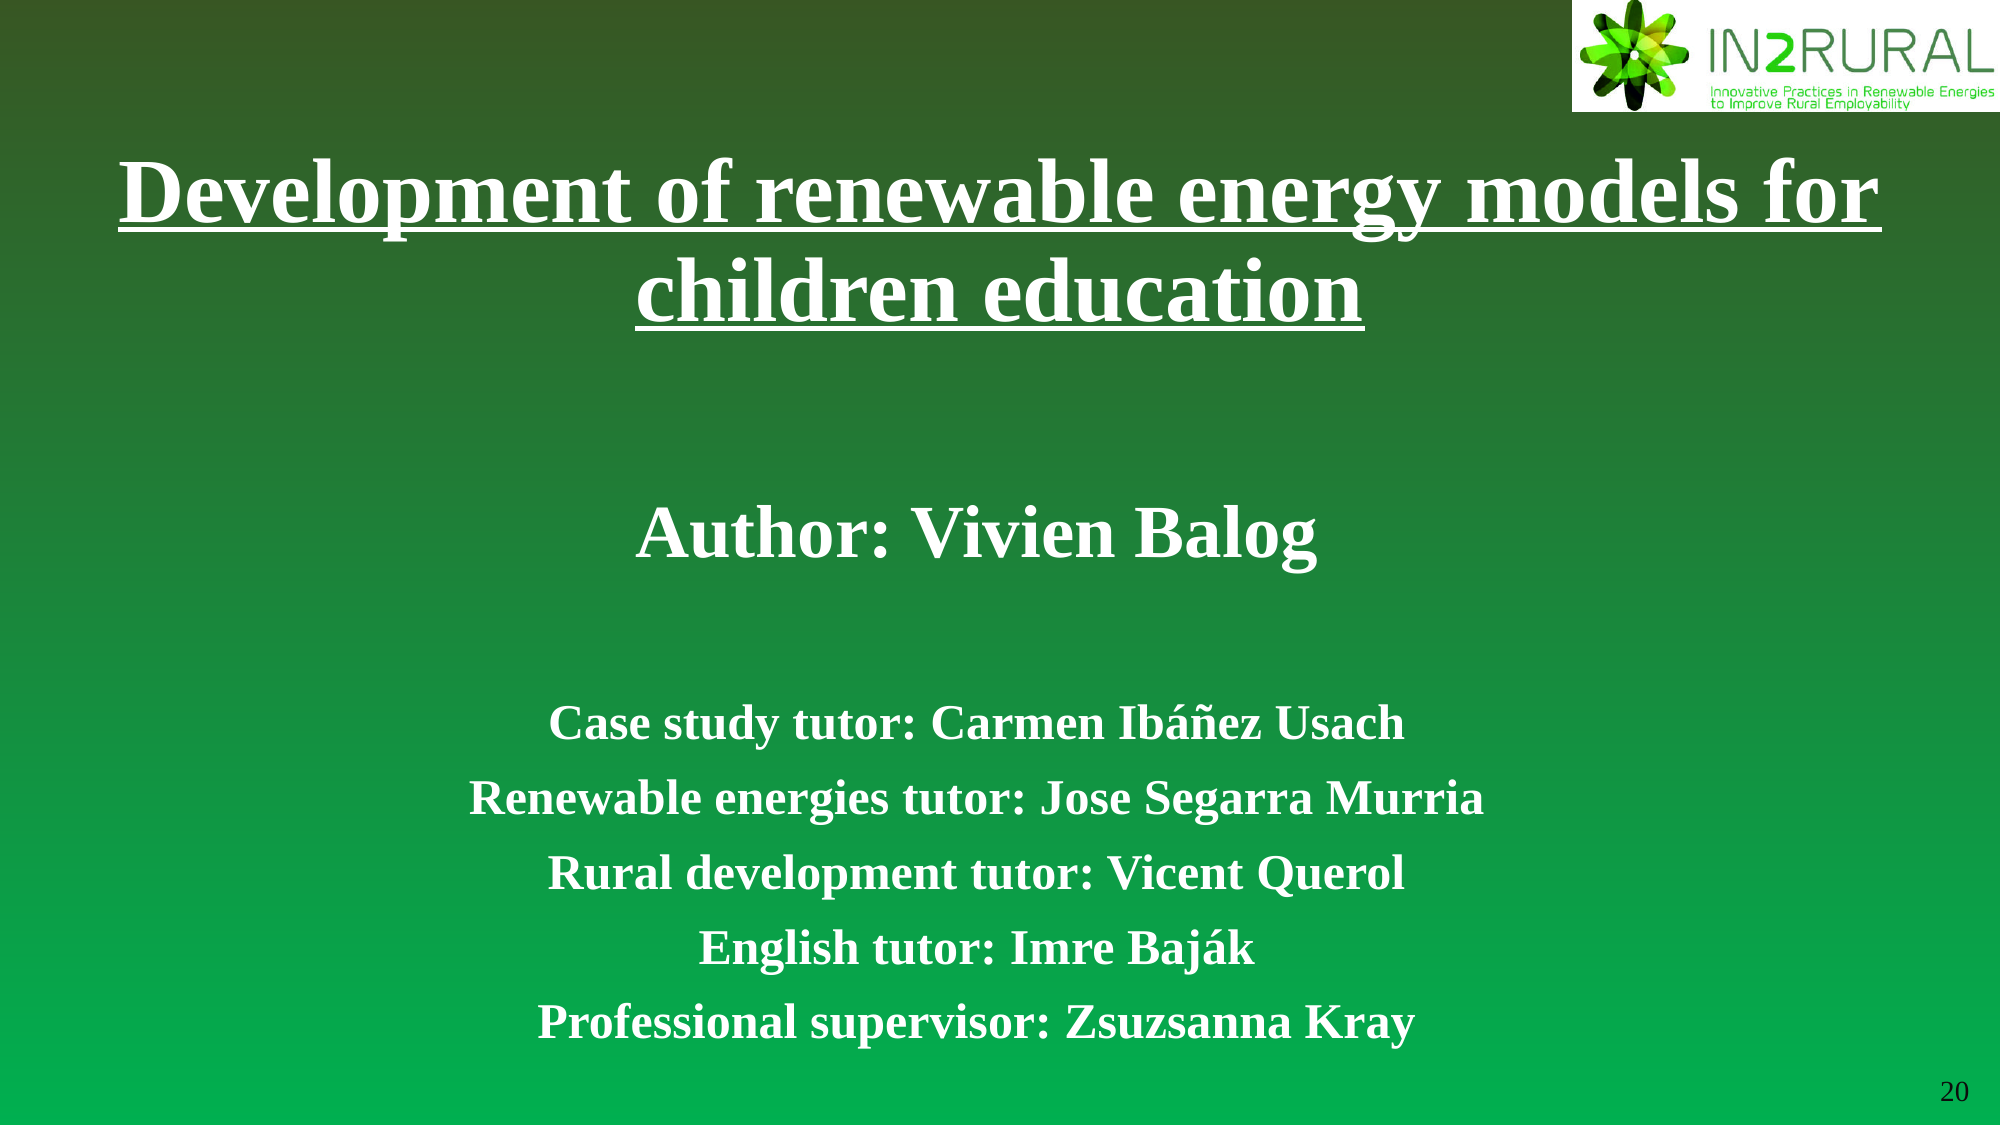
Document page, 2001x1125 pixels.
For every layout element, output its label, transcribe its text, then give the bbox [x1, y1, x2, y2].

subtitle Author: Vivien Balog Case study tutor: Carmen Ibáñez Usach Renewable energies tutor: Jose Segarra Murria Rural development tutor: Vicent Querol English tutor: Imre Baják Professional supervisor: Zsuzsanna Kray [226, 485, 1727, 1060]
title Development of renewable energy models for children education [0, 0, 2000, 349]
slide_number 20 [1534, 1059, 1985, 1120]
